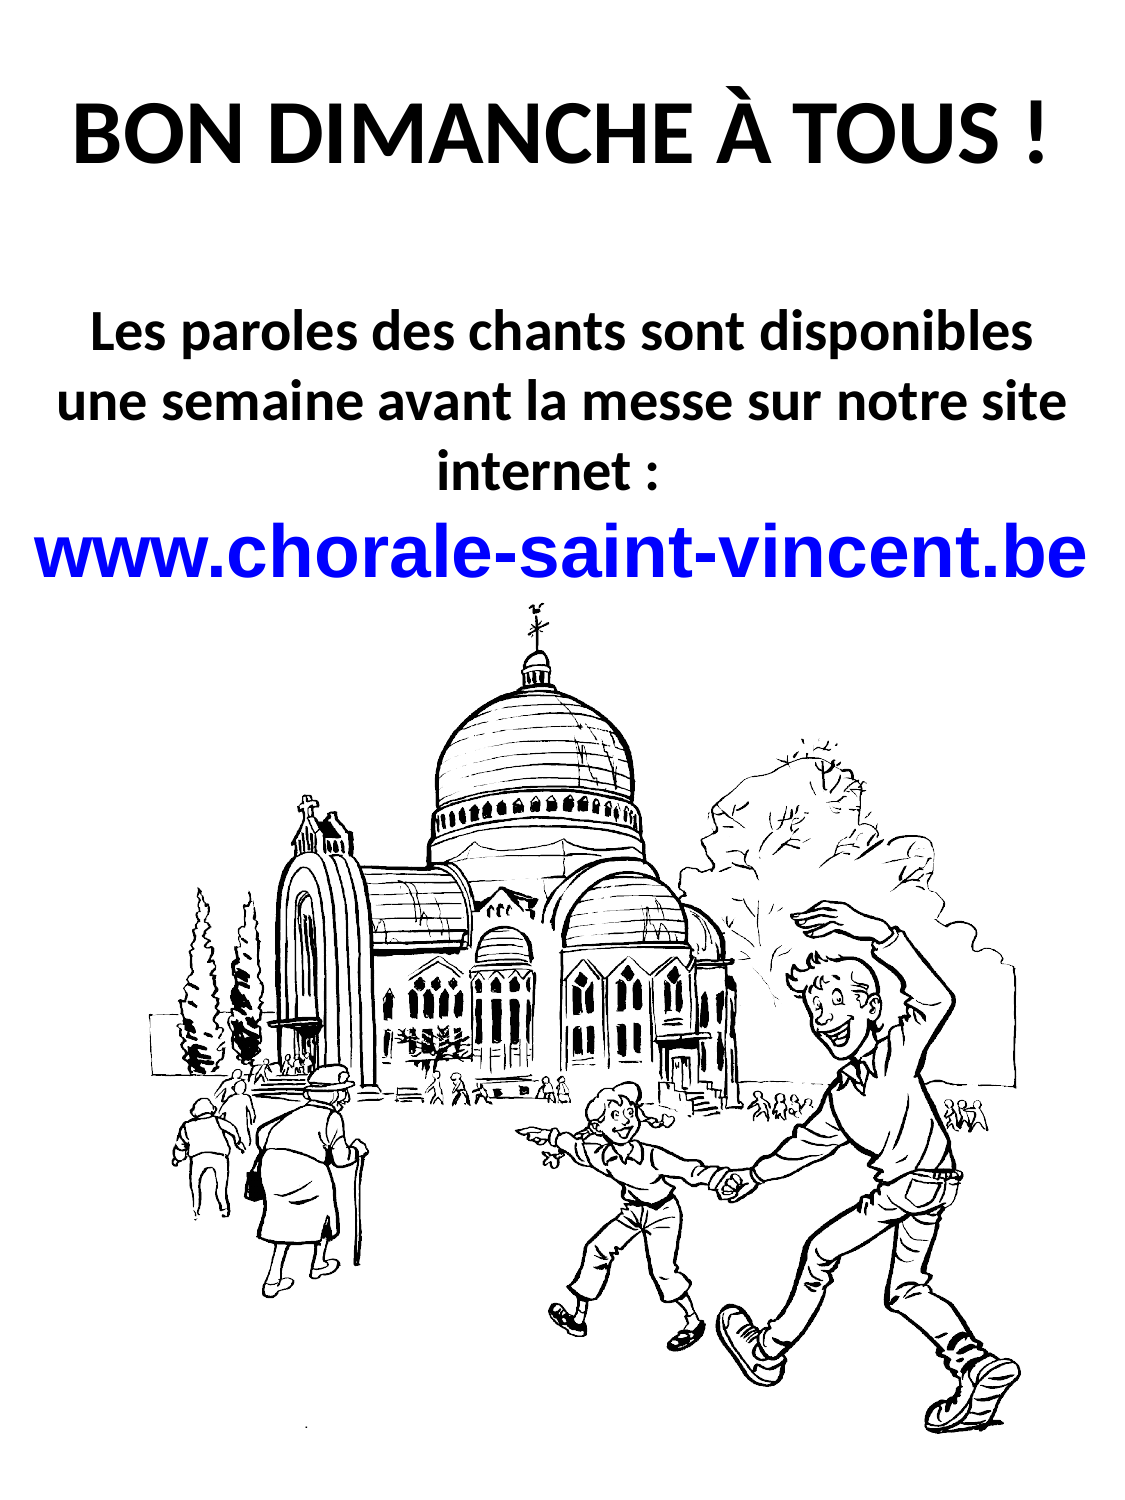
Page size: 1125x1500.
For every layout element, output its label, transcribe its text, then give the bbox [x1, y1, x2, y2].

picture [141, 555, 1027, 1441]
text_box BON DIMANCHE À TOUS ! Les paroles des chants sont disponibles une semaine avant la messe sur notre site internet : www.chorale-saint-vincent.be [0, 64, 1125, 289]
